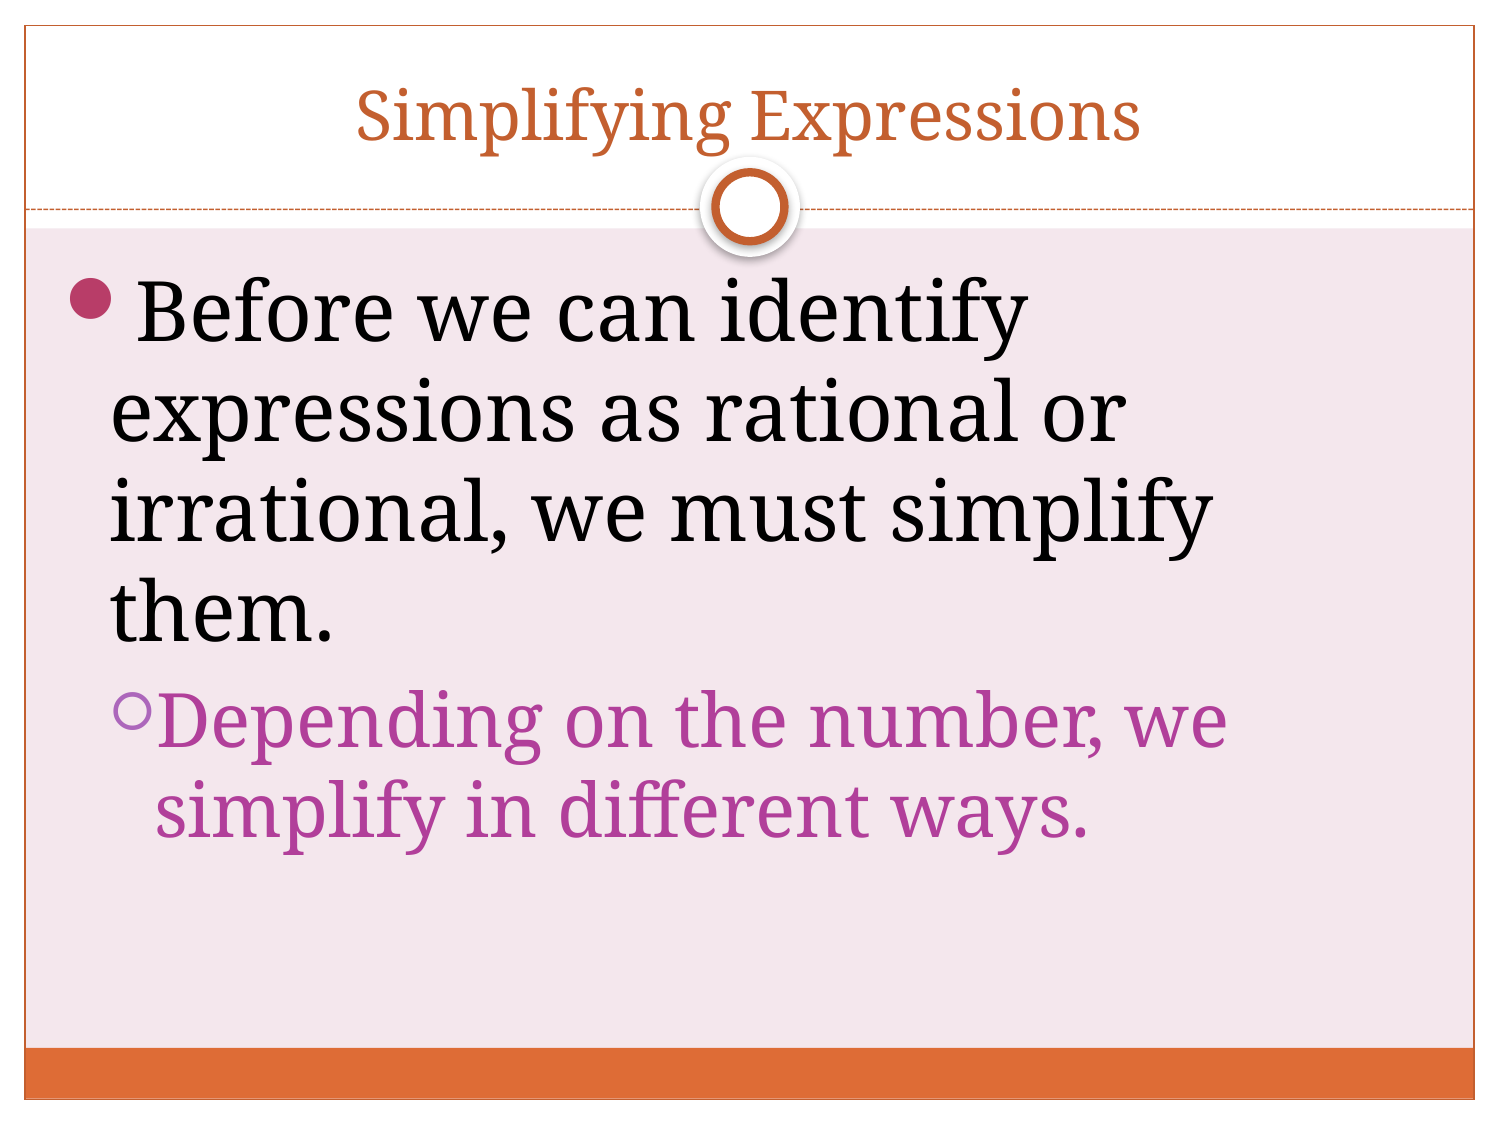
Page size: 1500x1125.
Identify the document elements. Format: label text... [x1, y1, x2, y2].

title Simplifying Expressions [49, 37, 1450, 162]
list Before we can identify expressions as rational or irrational, we must simplify them. Depending on the number, we simplify in different ways. [49, 250, 1445, 1001]
